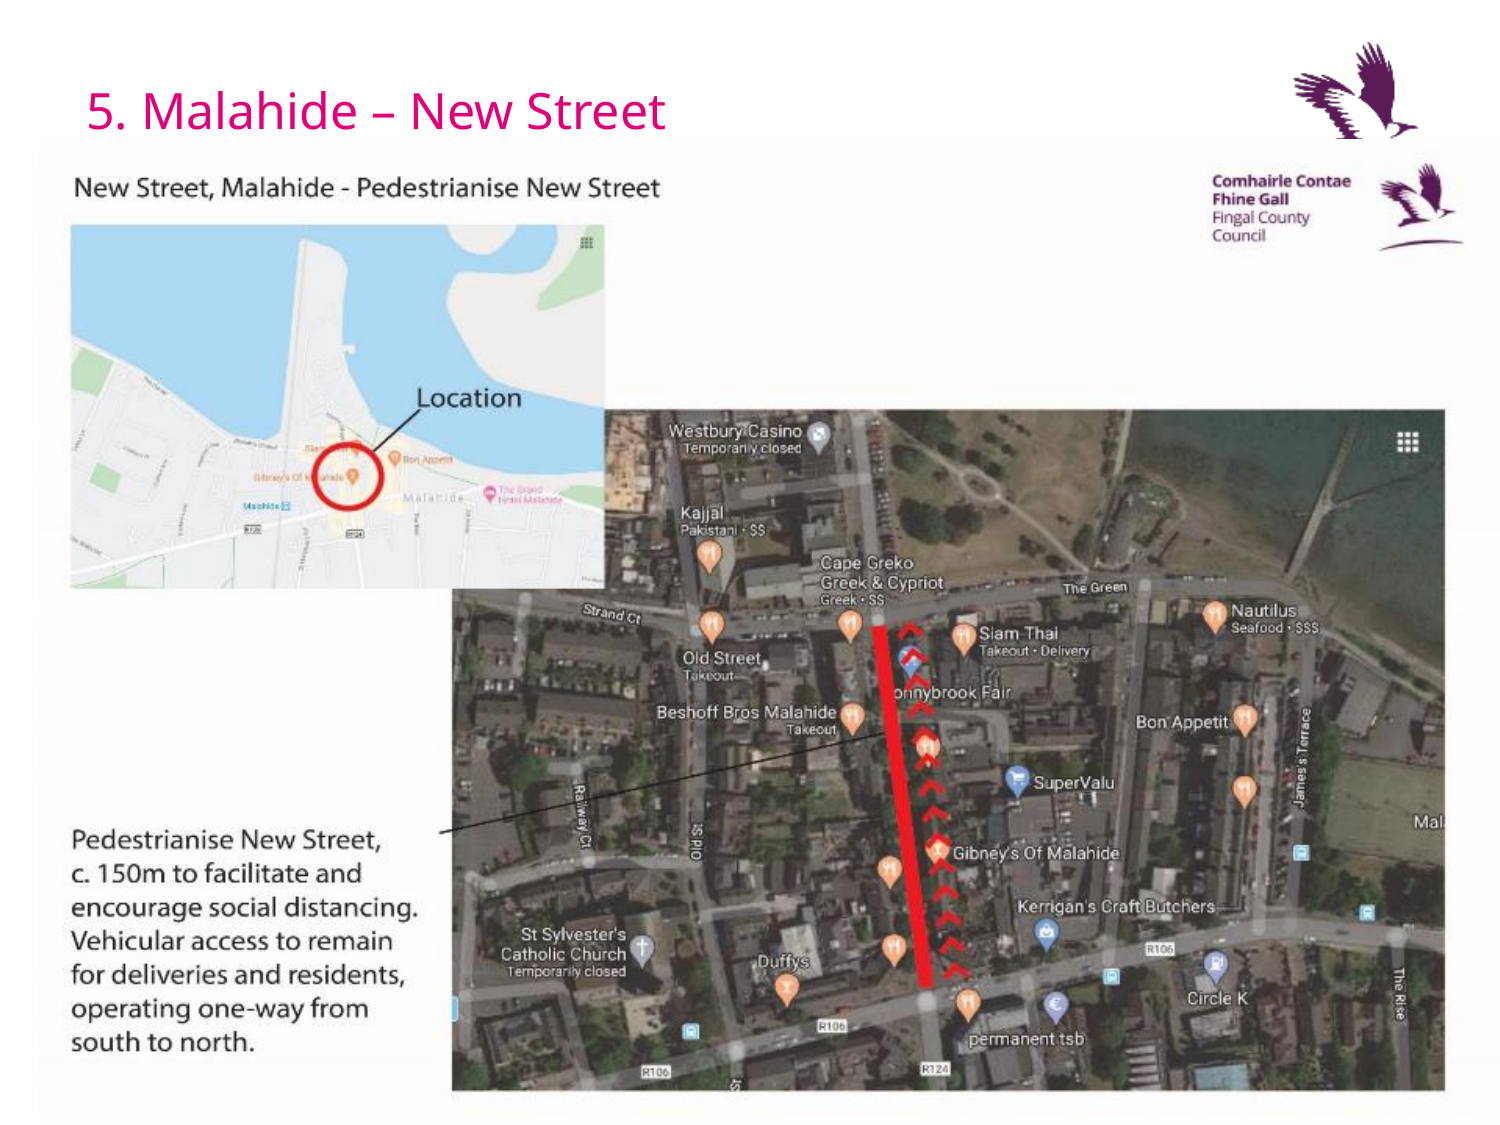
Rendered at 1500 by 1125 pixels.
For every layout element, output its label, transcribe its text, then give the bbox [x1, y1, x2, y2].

title 5. Malahide – New Street [86, 47, 1267, 137]
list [37, 139, 1500, 1125]
picture [1292, 42, 1431, 139]
